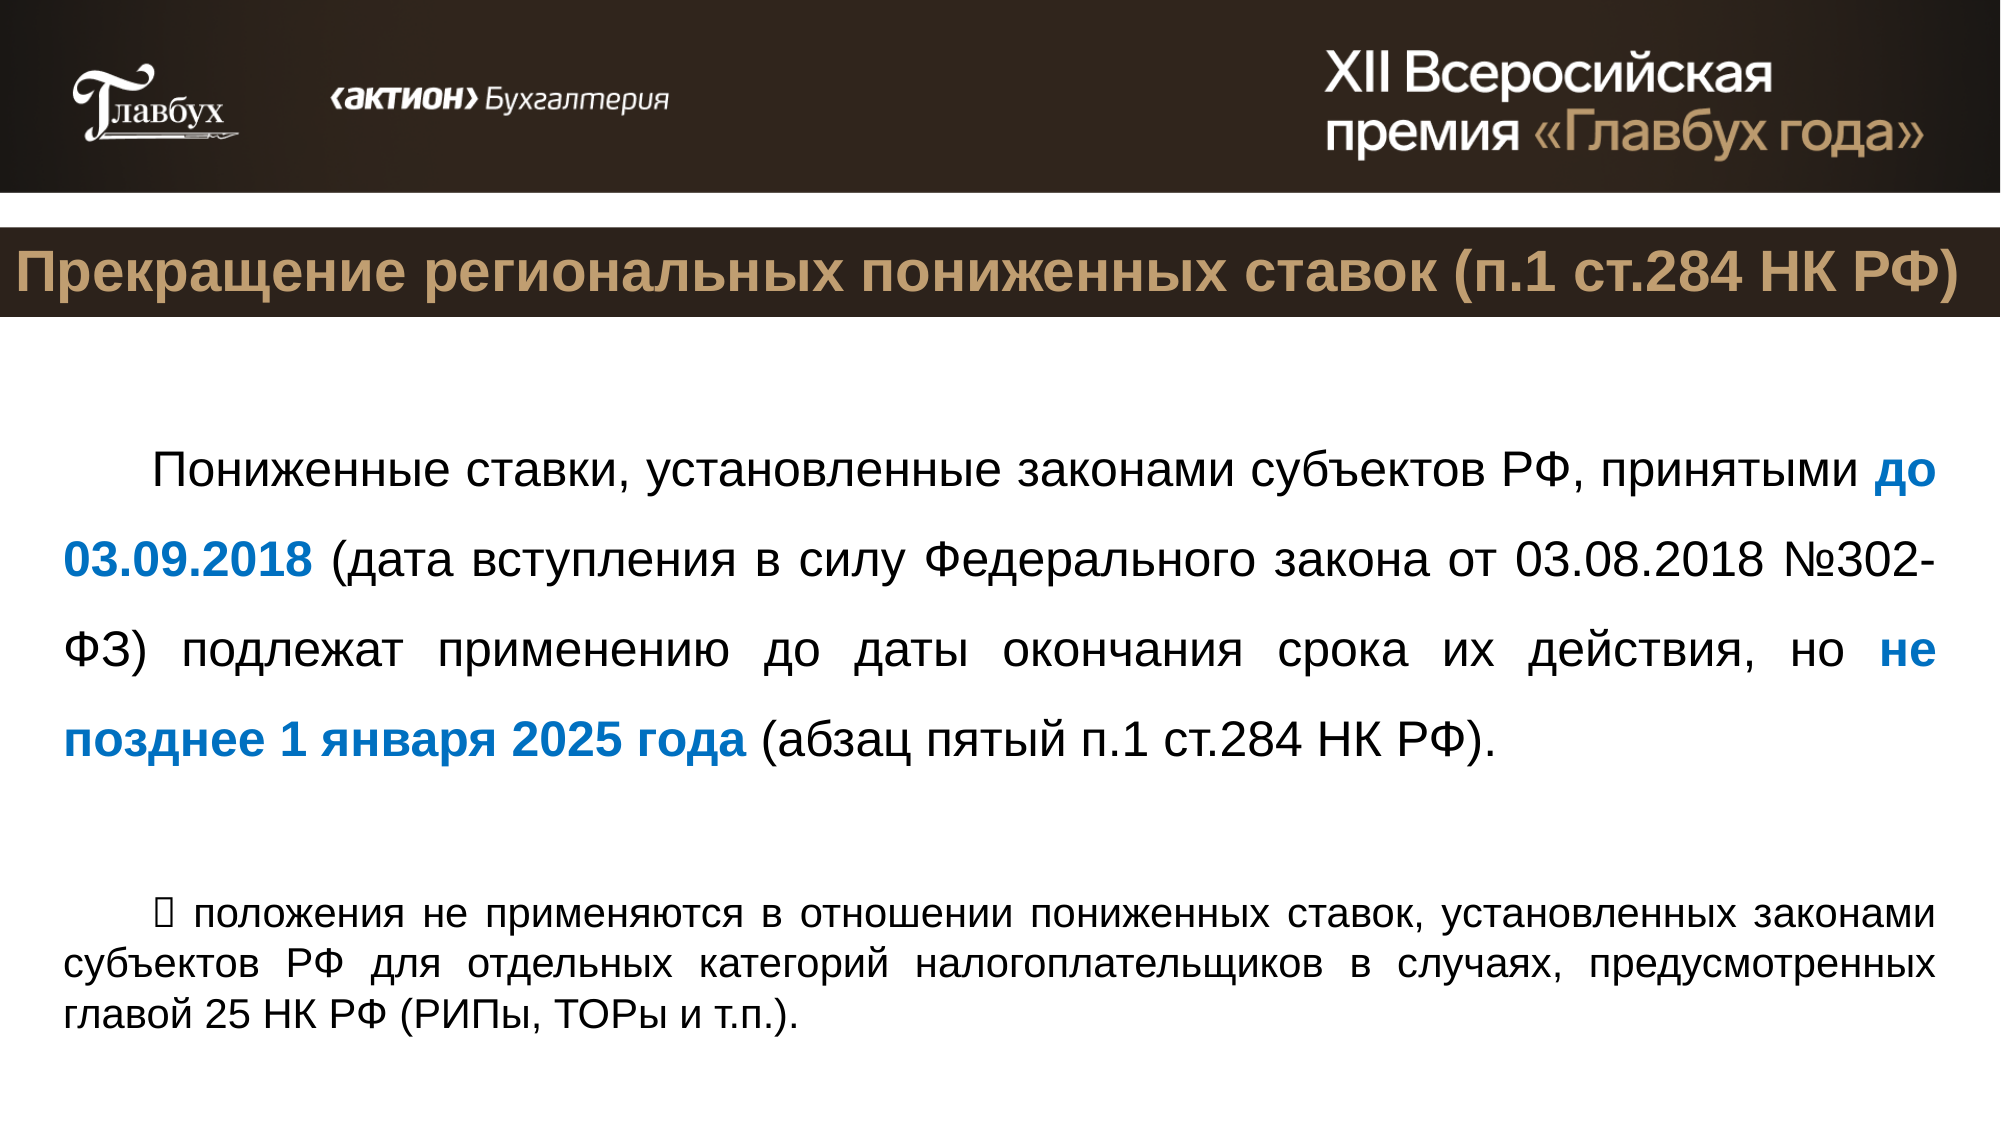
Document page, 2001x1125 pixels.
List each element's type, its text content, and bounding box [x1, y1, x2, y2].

text_box Прекращение региональных пониженных ставок (п.1 ст.284 НК РФ) [0, 227, 2000, 317]
picture [0, 0, 2001, 1125]
text_box Пониженные ставки, установленные законами субъектов РФ, принятыми до 03.09.2018 (дата вступления в силу Федерального закона от 03.08.2018 №302-ФЗ) подлежат применению до даты окончания срока их действия, но не позднее 1 января 2025 года (абзац пятый п.1 ст.284 НК РФ).  положения не применяются в отношении пониженных ставок, установленных законами субъектов РФ для отдельных категорий налогоплательщиков в случаях, предусмотренных главой 25 НК РФ (РИПы, ТОРы и т.п.). [48, 398, 1952, 1044]
